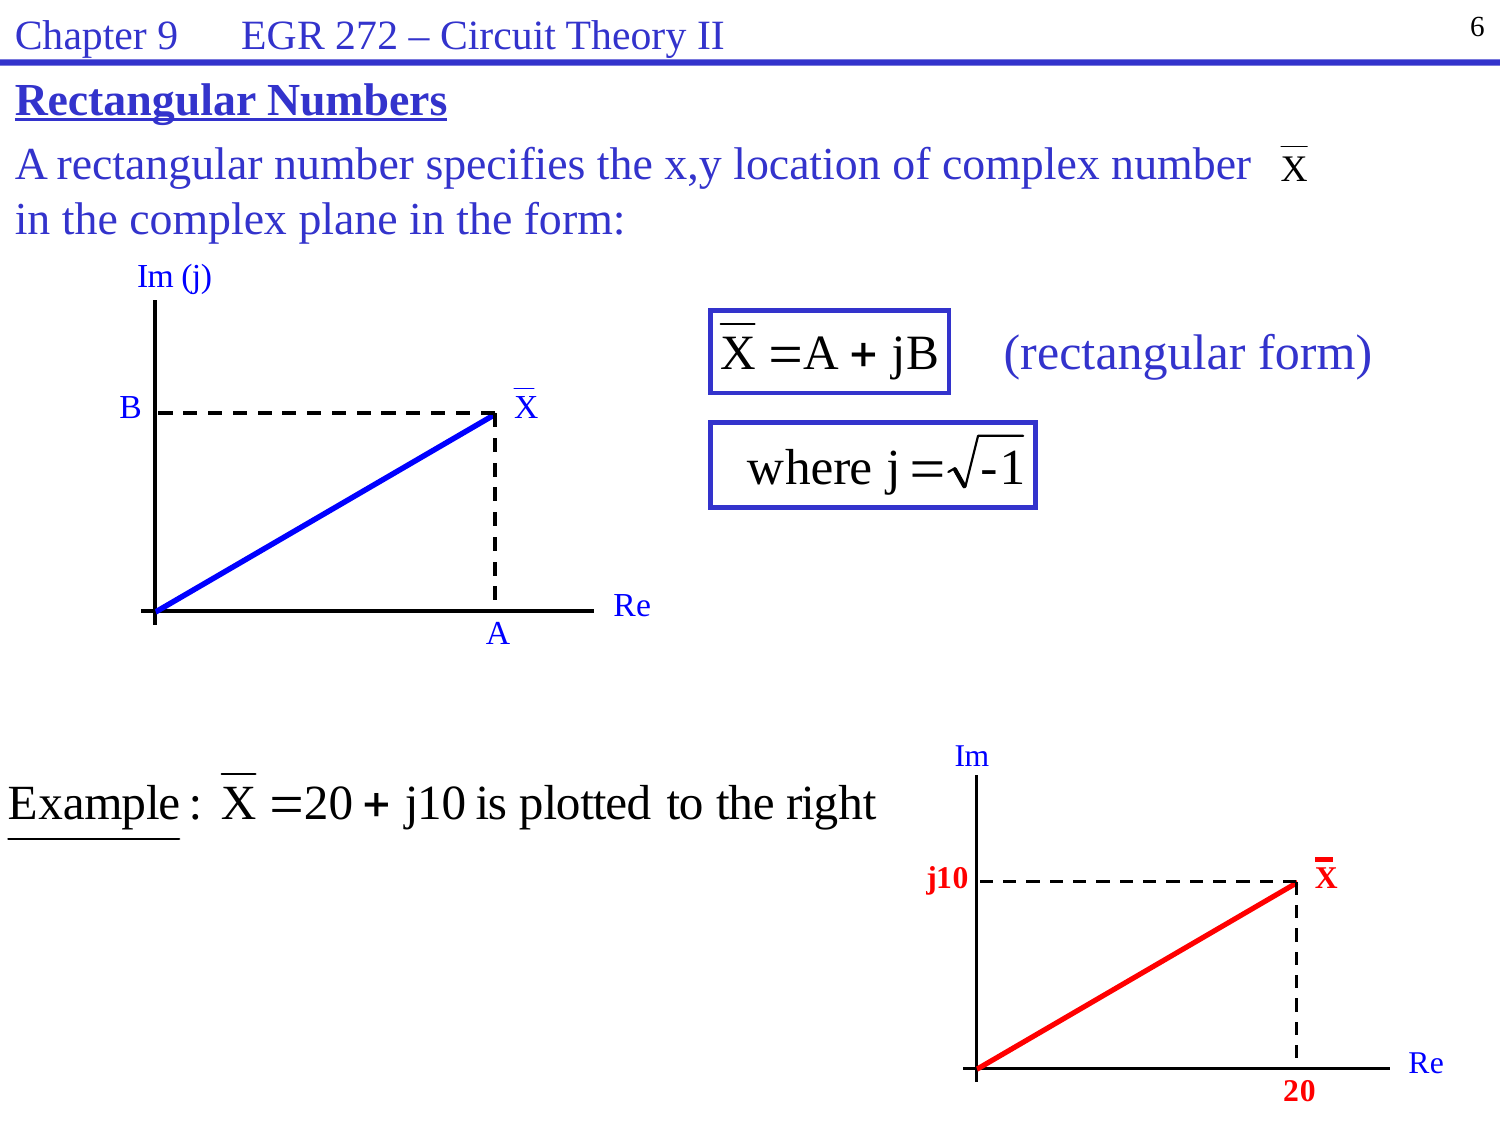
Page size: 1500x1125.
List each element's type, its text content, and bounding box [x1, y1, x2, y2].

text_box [0, 762, 892, 849]
text_box Chapter 9 EGR 272 – Circuit Theory II [0, 0, 1100, 50]
text_box (rectangular form) [988, 312, 1401, 388]
text_box 6 [1187, 0, 1500, 62]
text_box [1274, 137, 1316, 188]
text_box Rectangular Numbers A rectangular number specifies the x,y location of complex number in the complex plane in the form: [0, 63, 1325, 225]
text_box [712, 424, 1034, 506]
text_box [99, 246, 713, 672]
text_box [884, 724, 1500, 1125]
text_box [712, 312, 947, 391]
